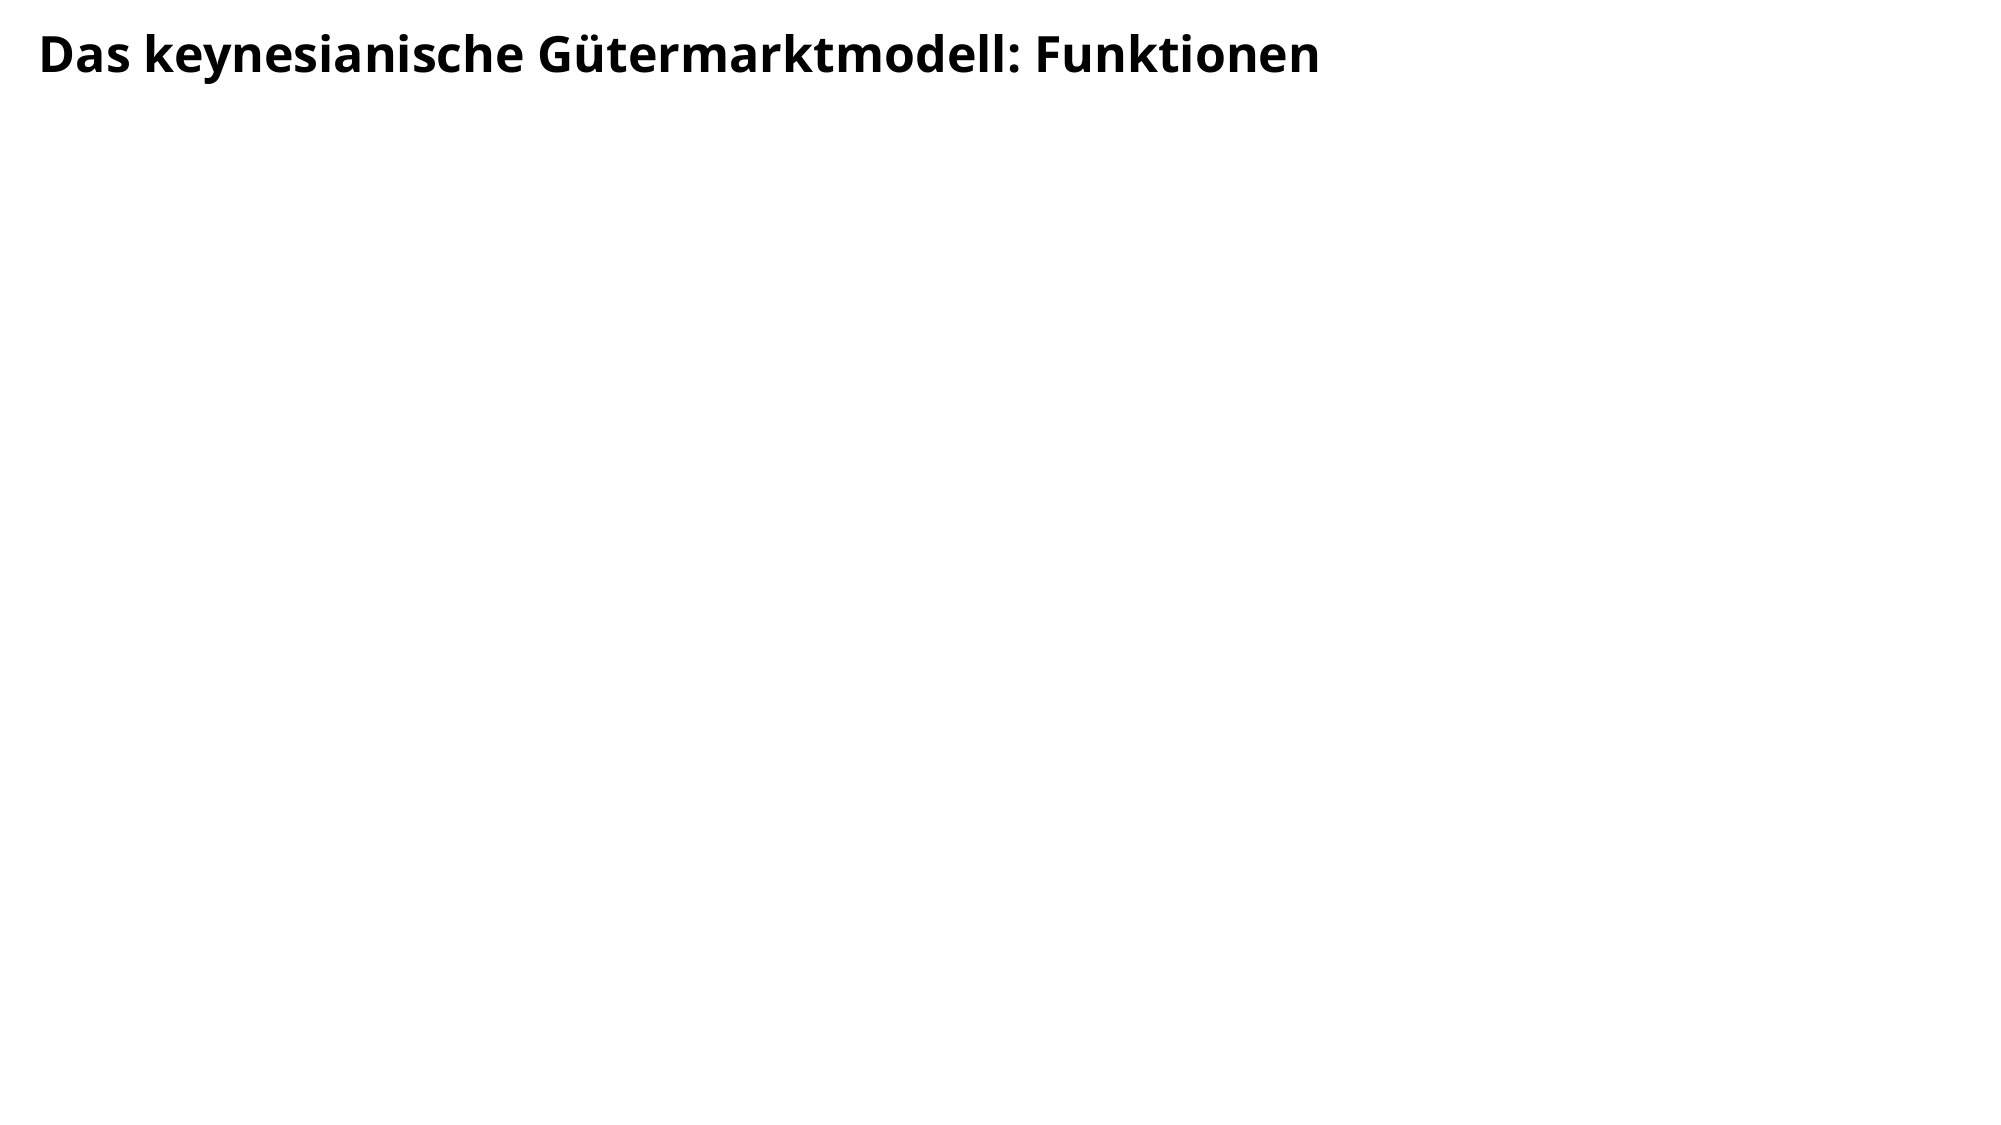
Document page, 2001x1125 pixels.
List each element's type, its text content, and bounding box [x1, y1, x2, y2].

text_box Das keynesianische Gütermarktmodell: Funktionen [23, 15, 1463, 91]
